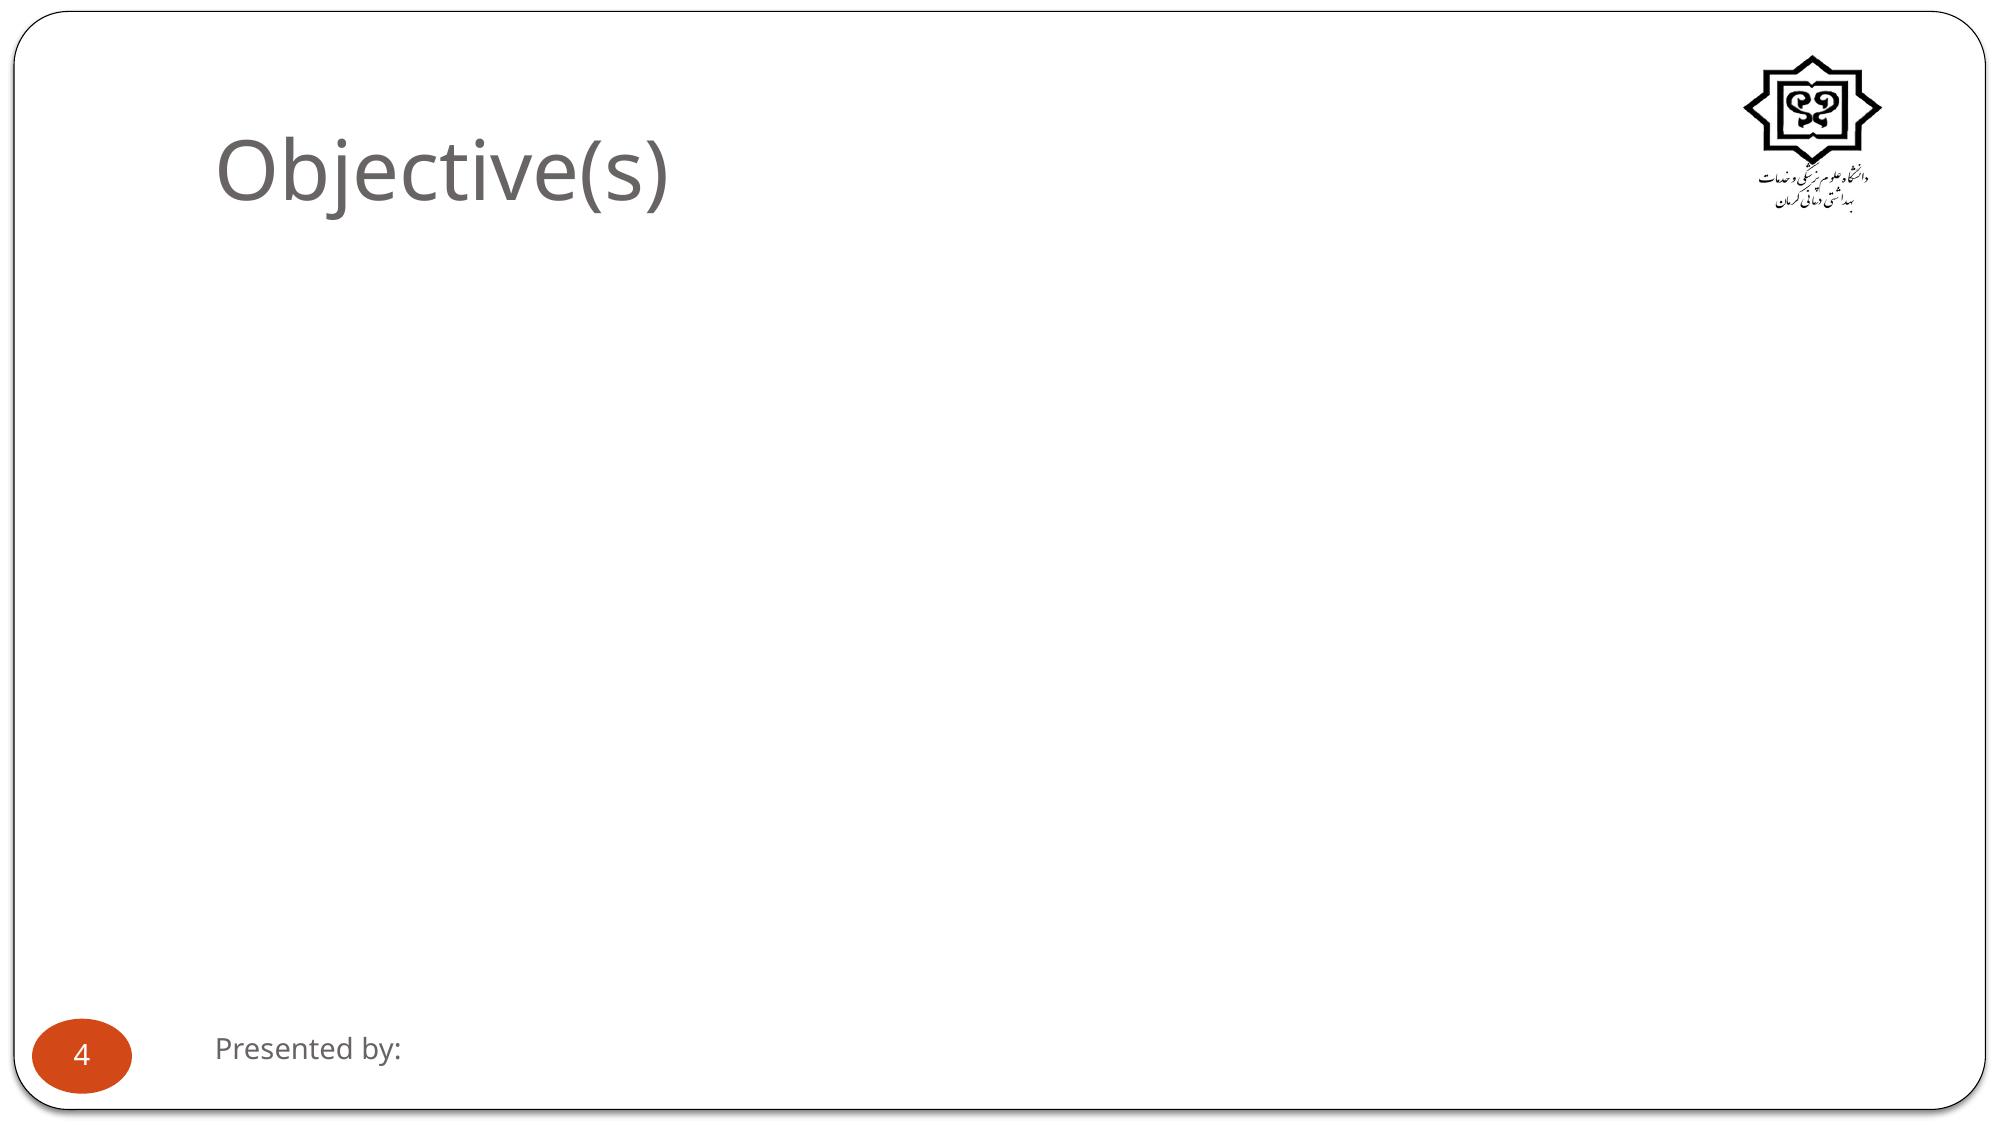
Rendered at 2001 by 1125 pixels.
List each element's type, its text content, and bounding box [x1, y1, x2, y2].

slide_number 4 [32, 1018, 132, 1094]
footer Presented by: [200, 1012, 1067, 1088]
title Objective(s) [200, 45, 1900, 233]
